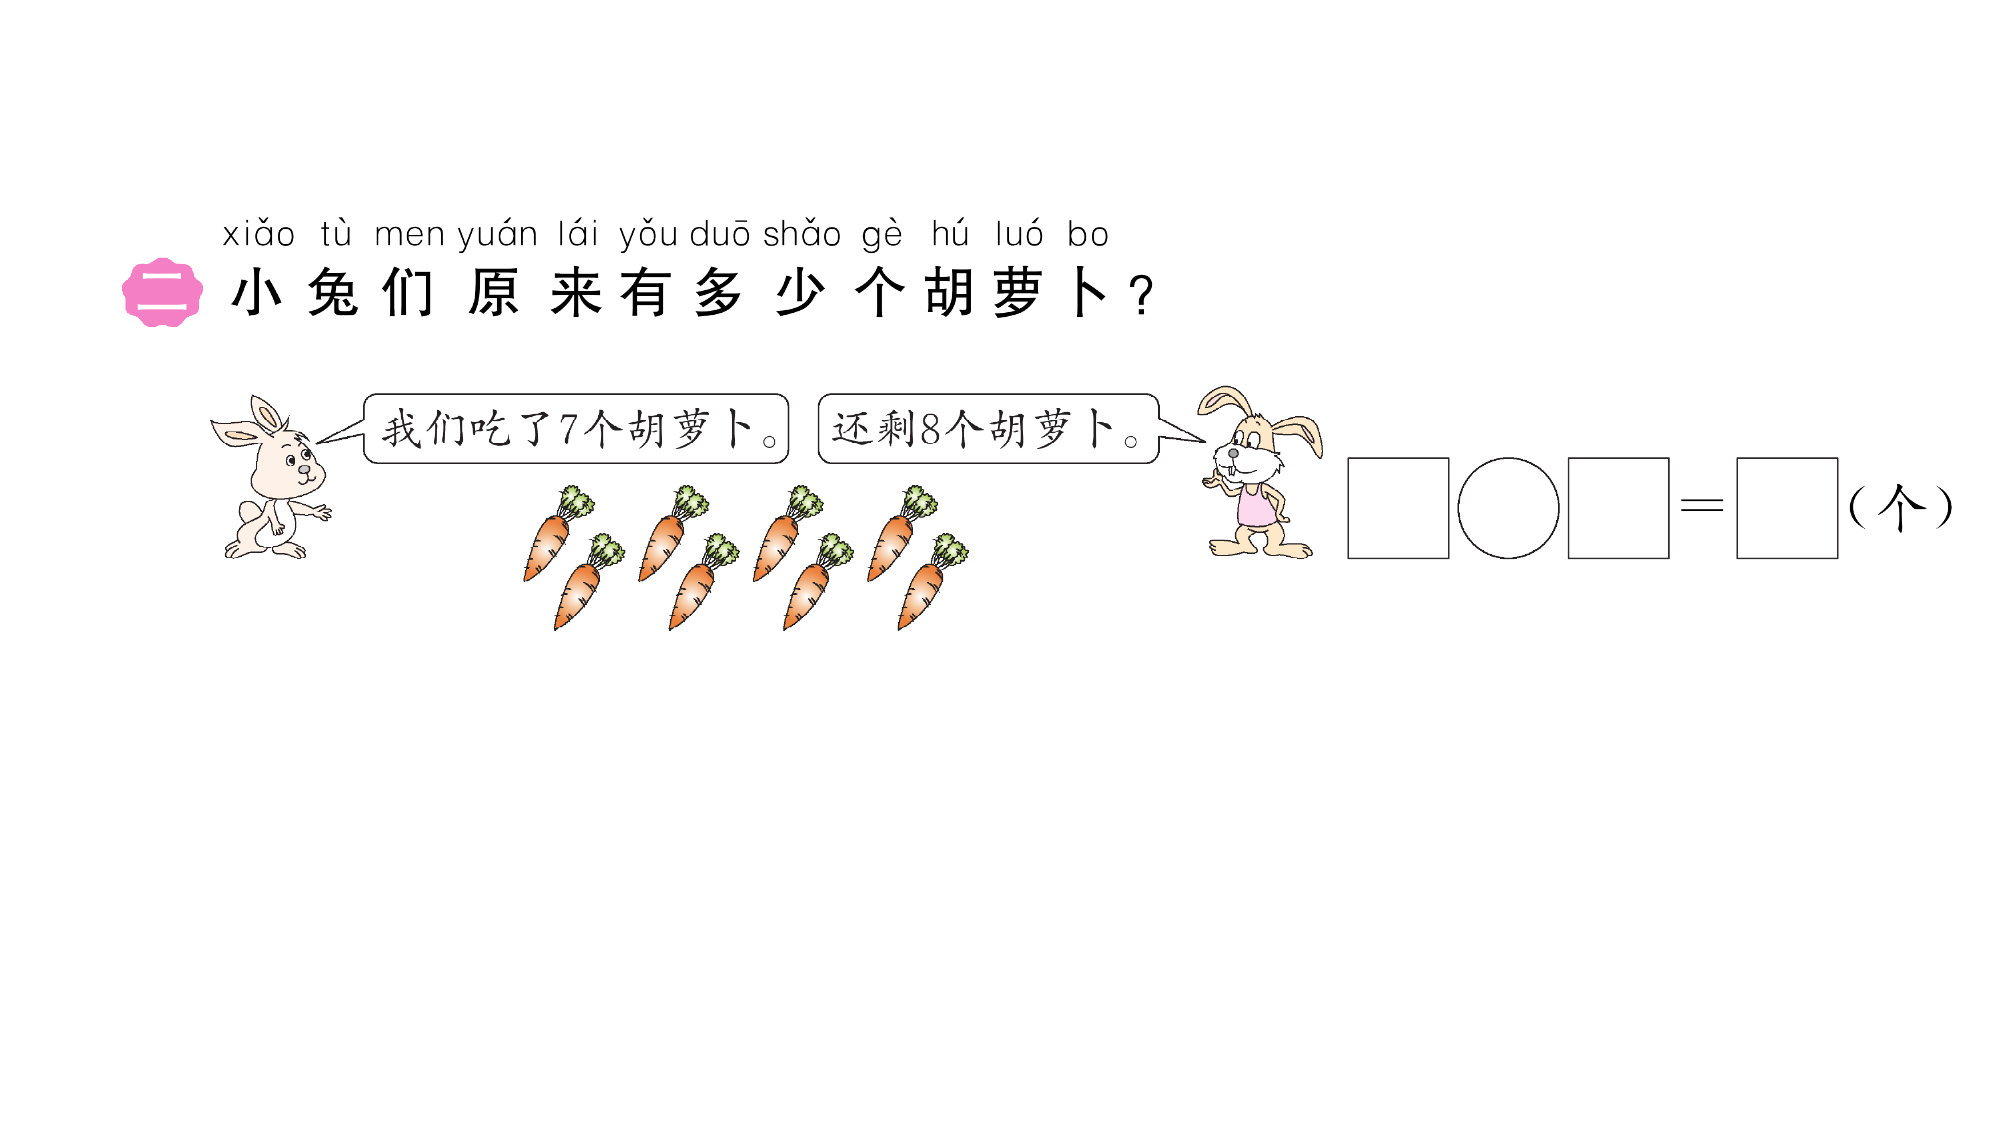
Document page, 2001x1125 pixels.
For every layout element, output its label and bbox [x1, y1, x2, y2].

picture [118, 177, 2000, 669]
